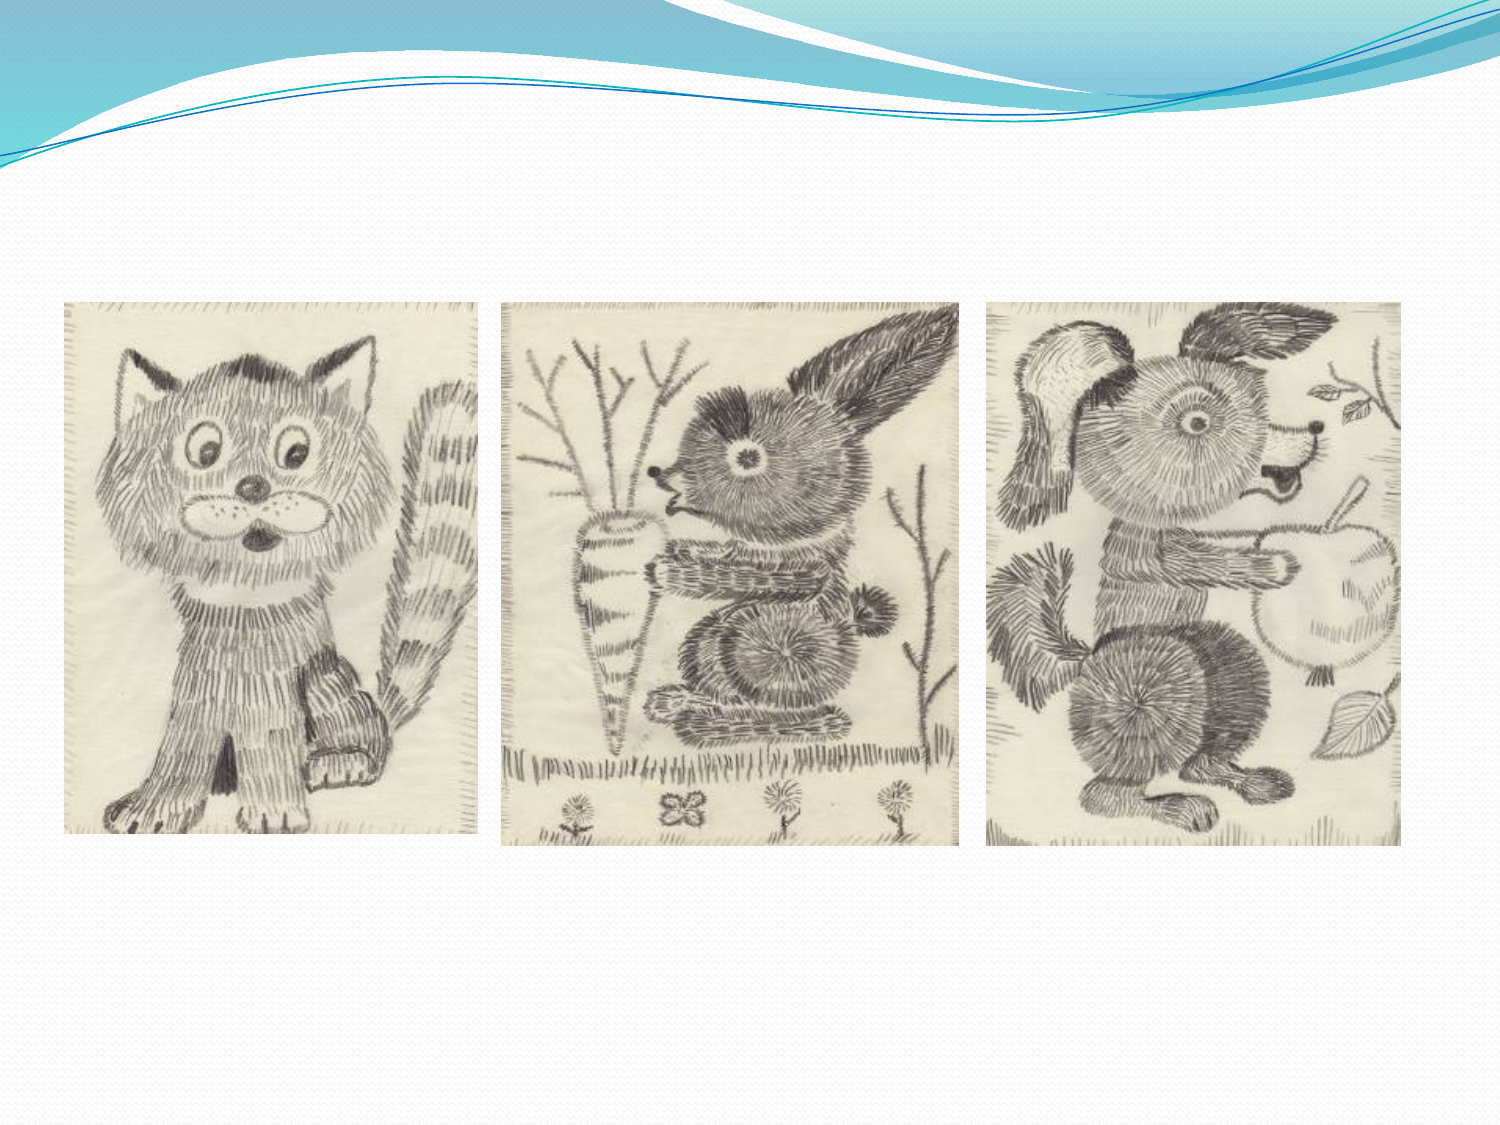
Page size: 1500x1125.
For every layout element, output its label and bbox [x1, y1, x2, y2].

picture [985, 302, 1401, 847]
picture [501, 302, 959, 847]
picture [64, 302, 478, 835]
